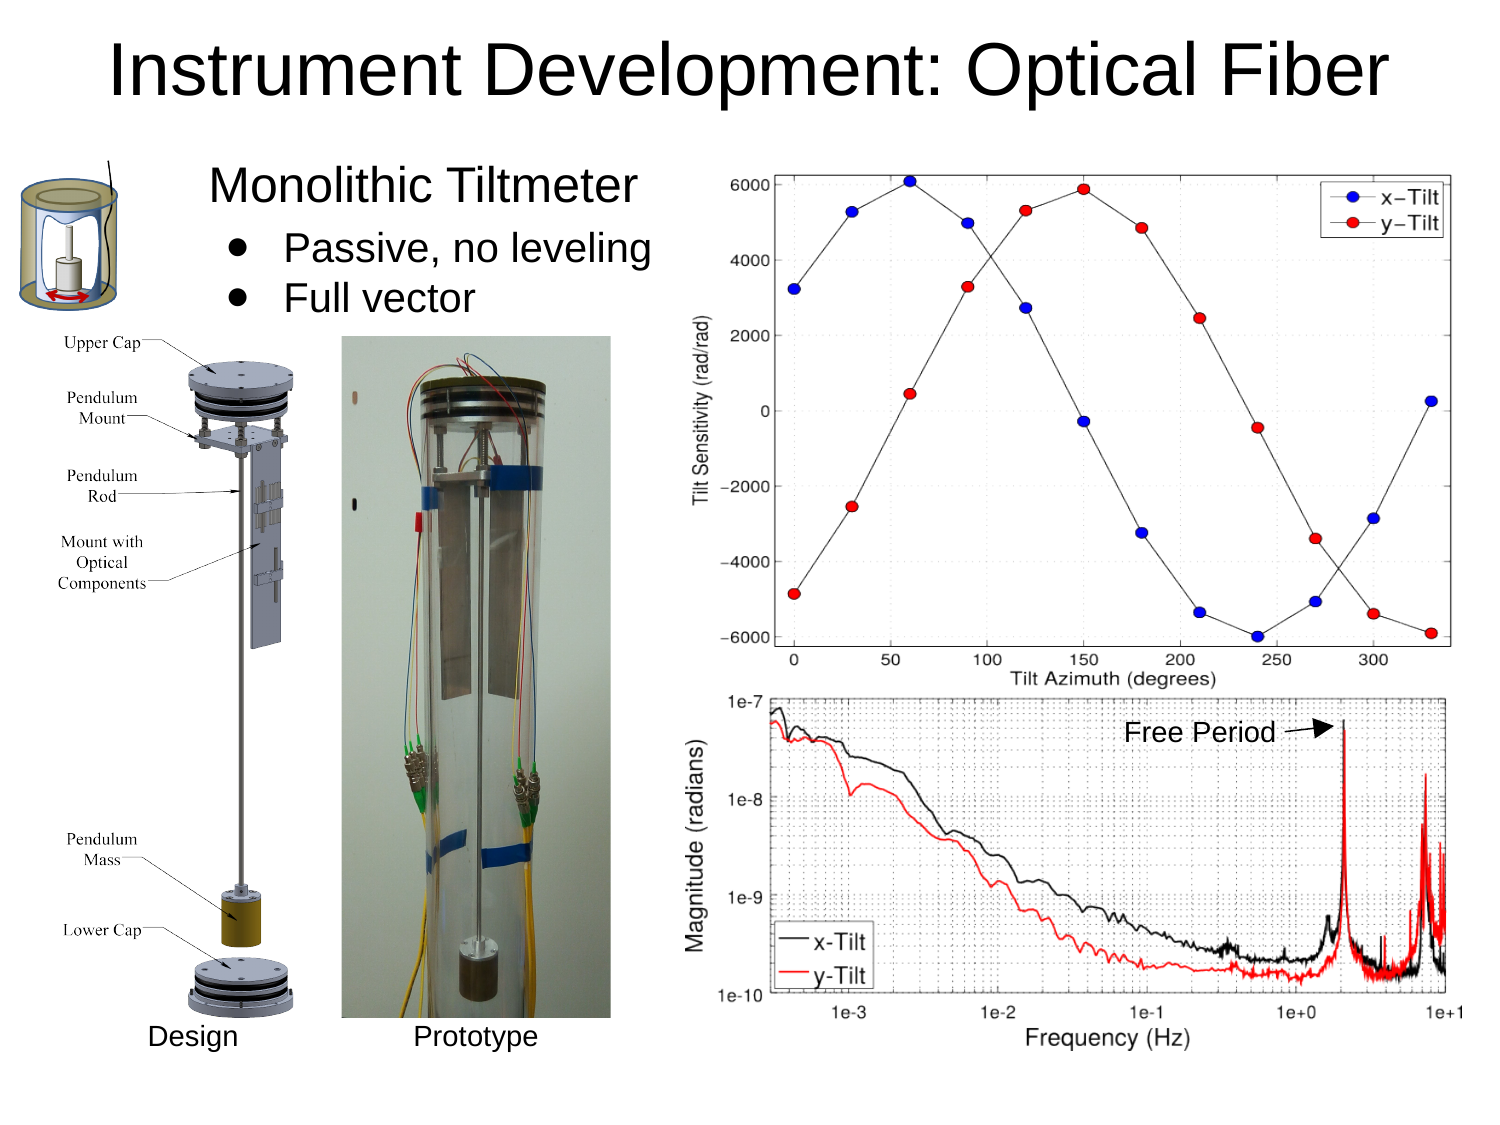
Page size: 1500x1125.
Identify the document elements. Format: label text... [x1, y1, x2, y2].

list Monolithic Tiltmeter Passive, no leveling Full vector [193, 145, 830, 380]
picture [685, 160, 1462, 692]
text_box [1284, 725, 1335, 732]
picture [685, 695, 1462, 1051]
text_box Design [58, 1001, 328, 1067]
text_box Prototype [341, 1025, 611, 1067]
title Instrument Development: Optical Fiber [0, 0, 1500, 132]
picture [341, 336, 611, 1019]
picture [58, 336, 294, 1019]
picture [19, 160, 118, 312]
